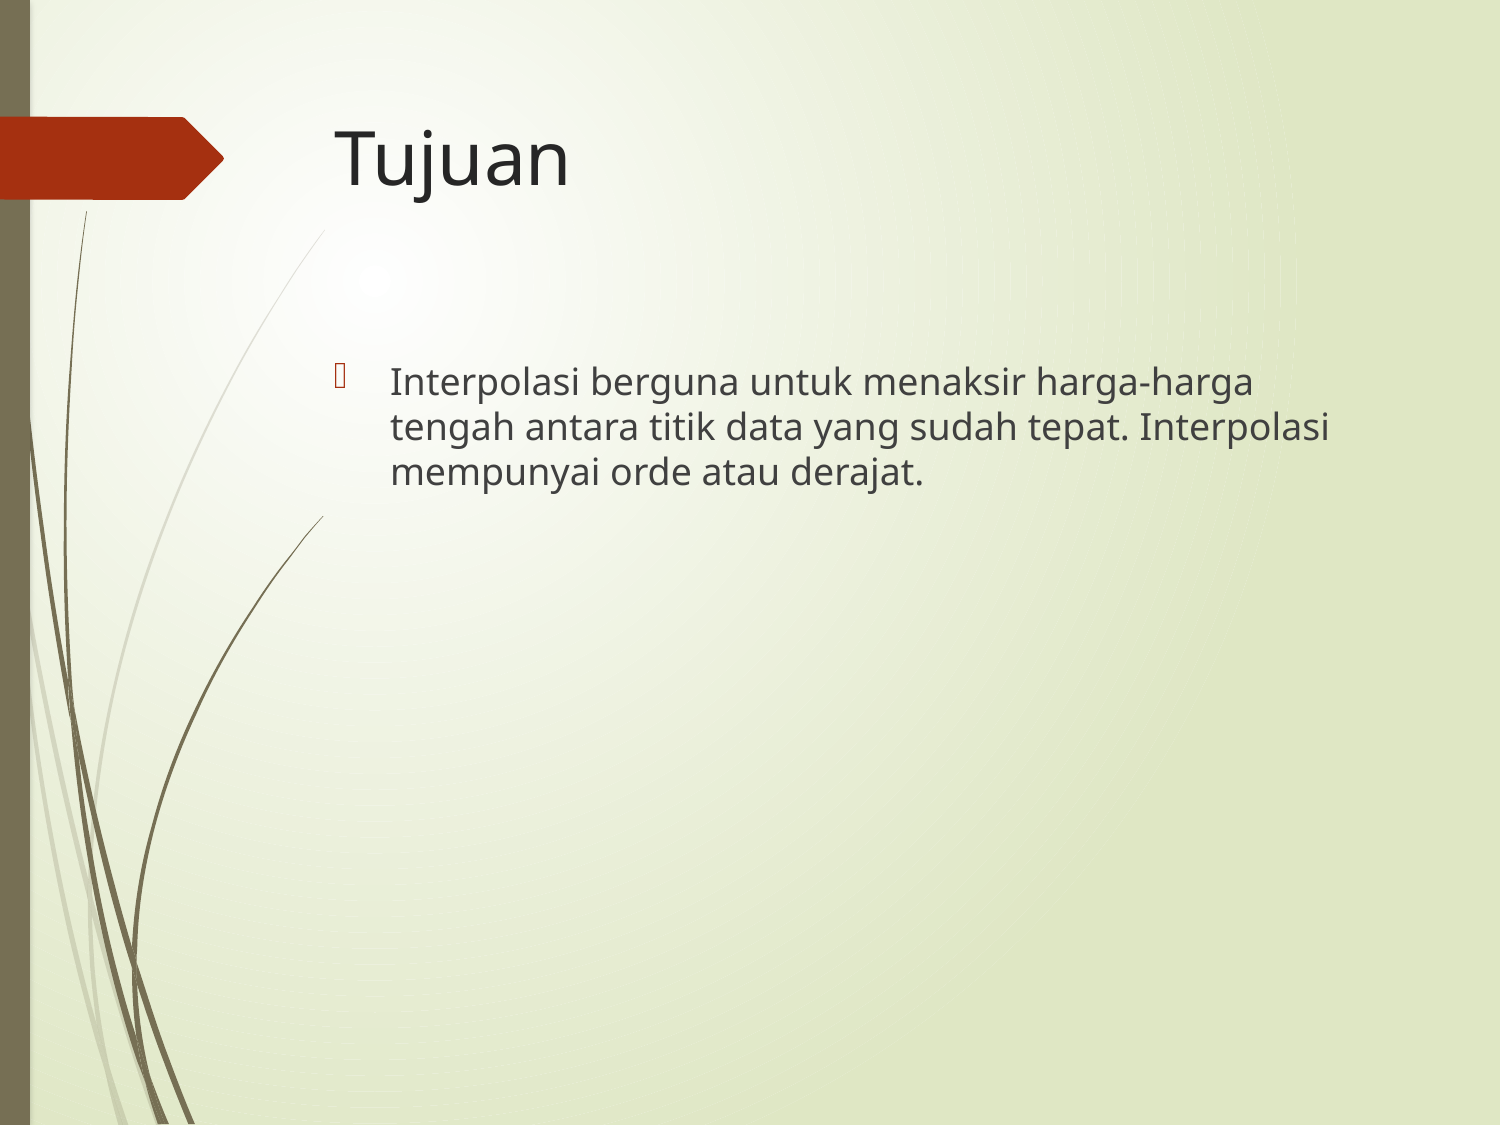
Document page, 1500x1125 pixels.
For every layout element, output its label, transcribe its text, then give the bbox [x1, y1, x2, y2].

title Tujuan [319, 102, 1400, 313]
list Interpolasi berguna untuk menaksir harga-harga tengah antara titik data yang sudah tepat. Interpolasi mempunyai orde atau derajat. [318, 350, 1400, 970]
